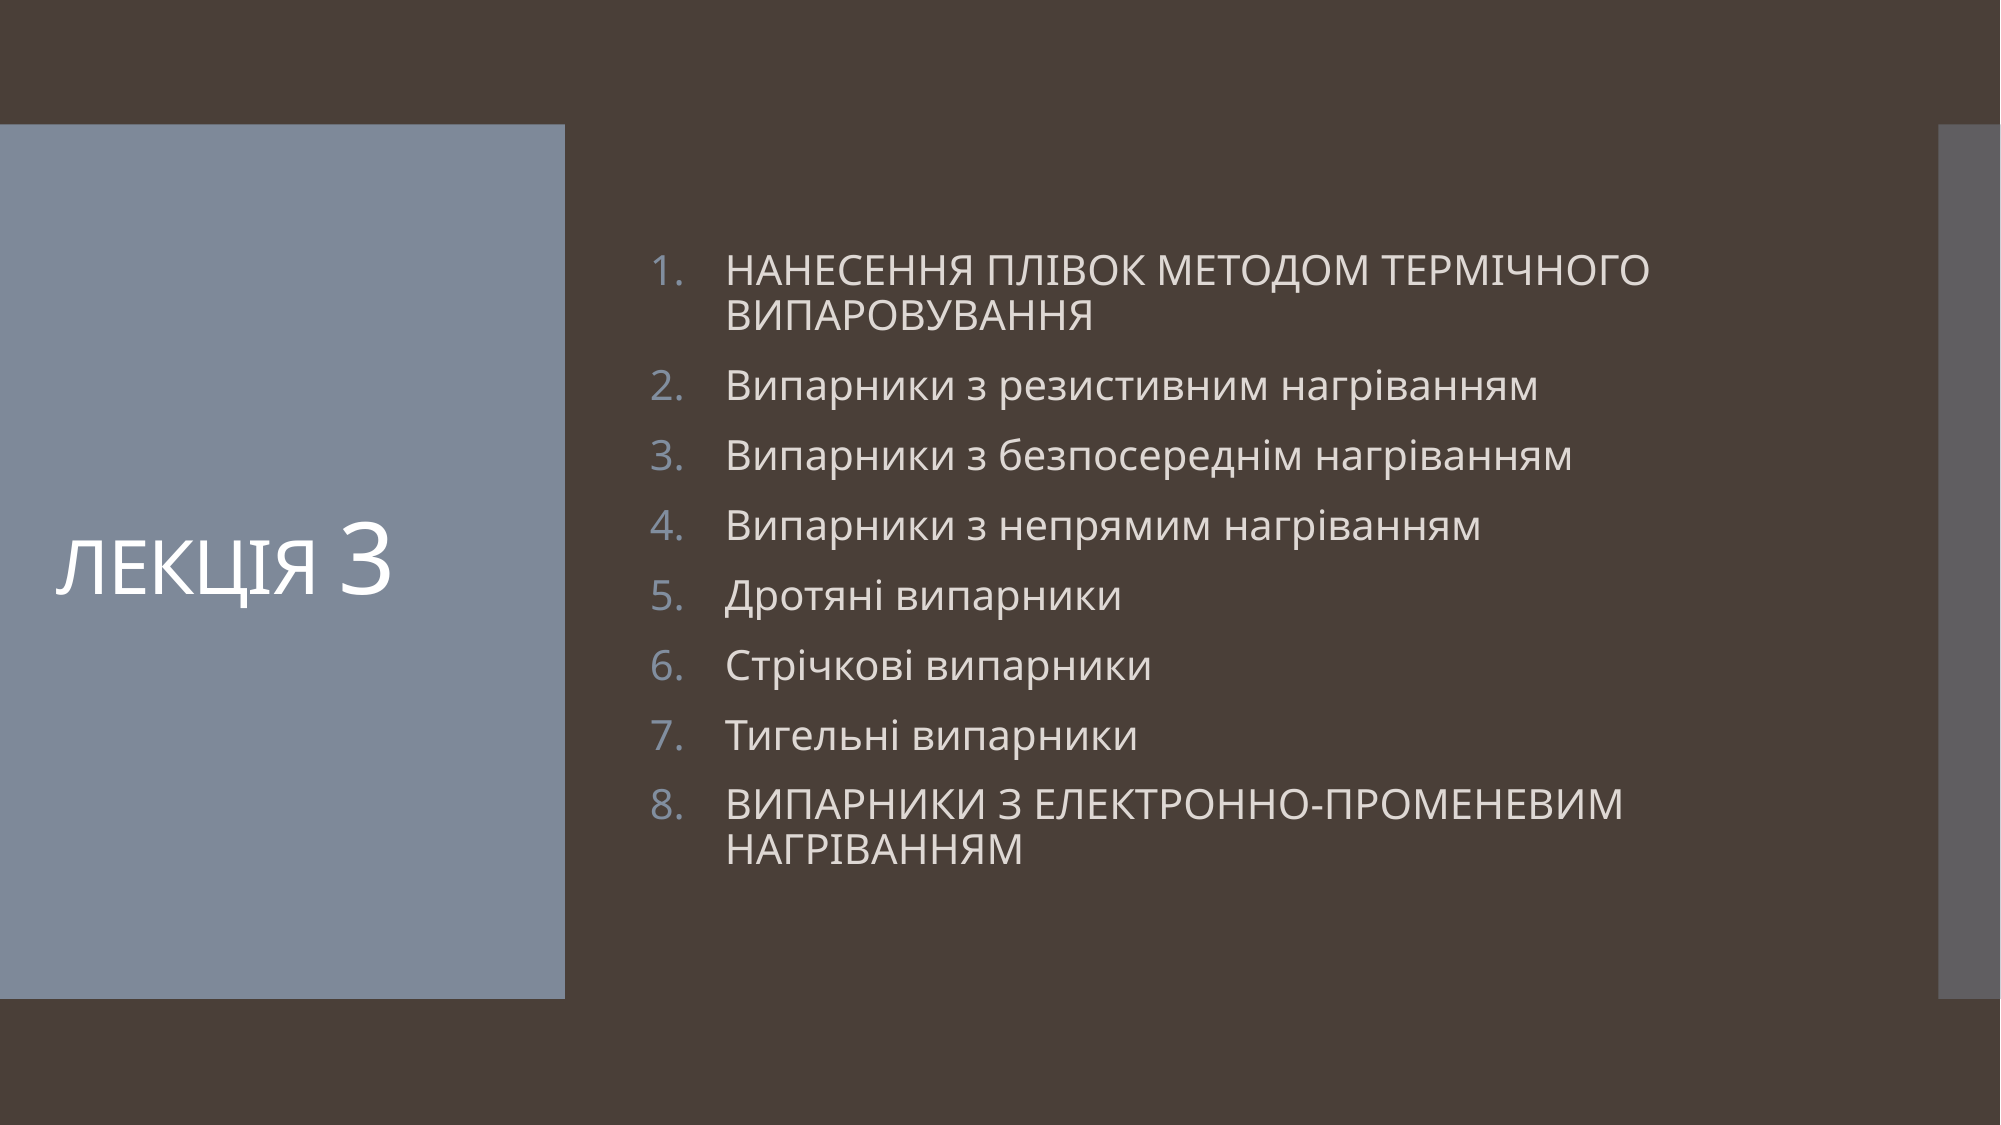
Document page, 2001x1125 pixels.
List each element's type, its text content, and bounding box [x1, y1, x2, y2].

list НАНЕСЕННЯ ПЛІВОК МЕТОДОМ ТЕРМІЧНОГО ВИПАРОВУВАННЯ Випарники з резистивним нагріванням Випарники з безпосереднім нагріванням Випарники з непрямим нагріванням Дротяні випарники Стрічкові випарники Тигельні випарники ВИПАРНИКИ З ЕЛЕКТРОННО-ПРОМЕНЕВИМ НАГРІВАННЯМ [634, 141, 1835, 982]
title ЛЕКЦІЯ 3 [41, 184, 525, 940]
